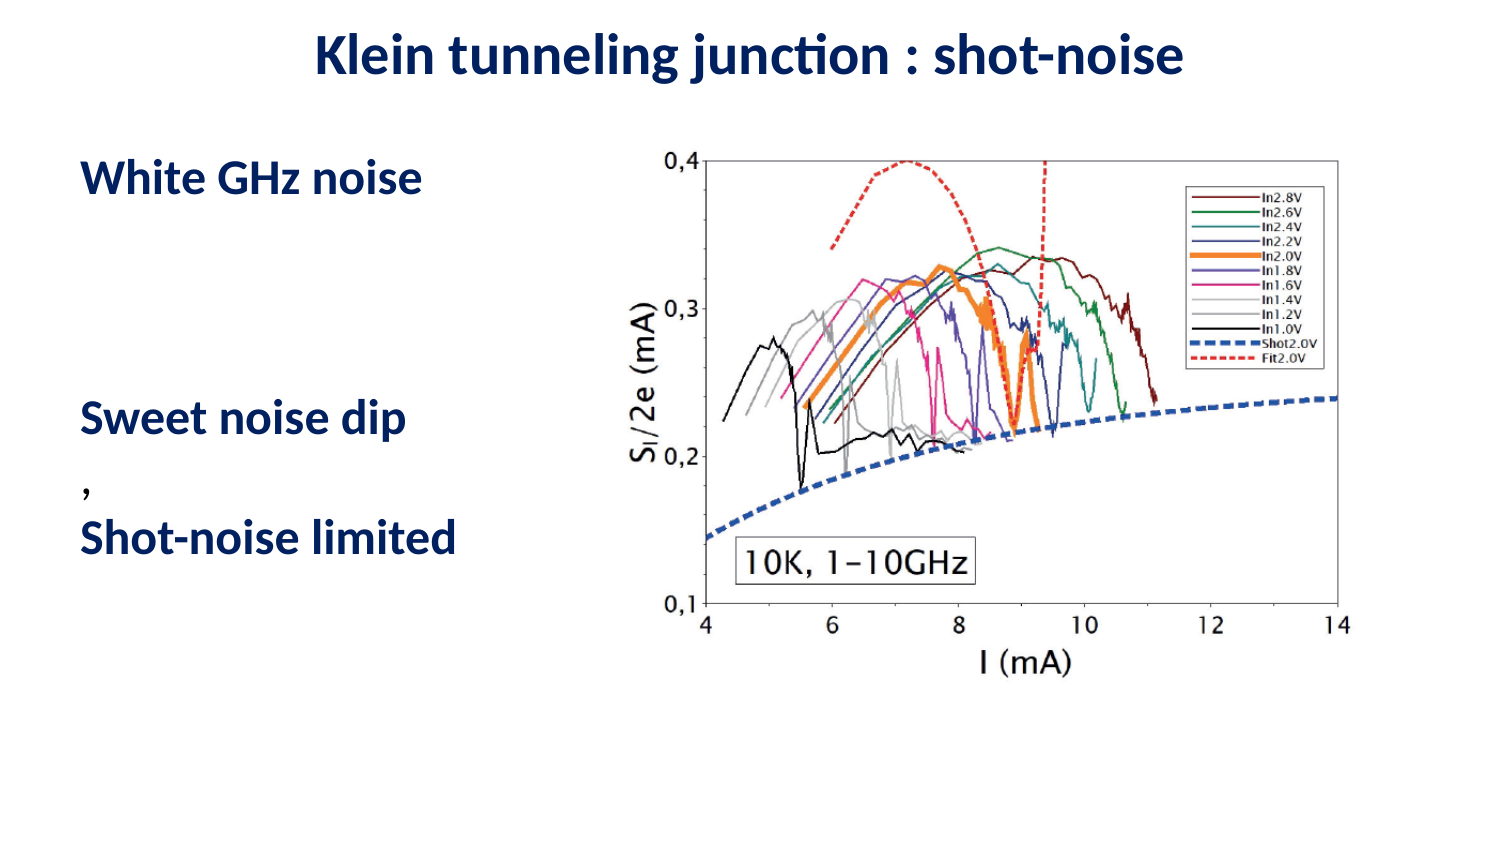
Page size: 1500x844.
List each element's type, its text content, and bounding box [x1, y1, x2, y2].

text_box [396, 6, 1500, 93]
picture [619, 138, 1359, 694]
text_box Klein tunneling junction : shot-noise [5, 8, 1495, 94]
